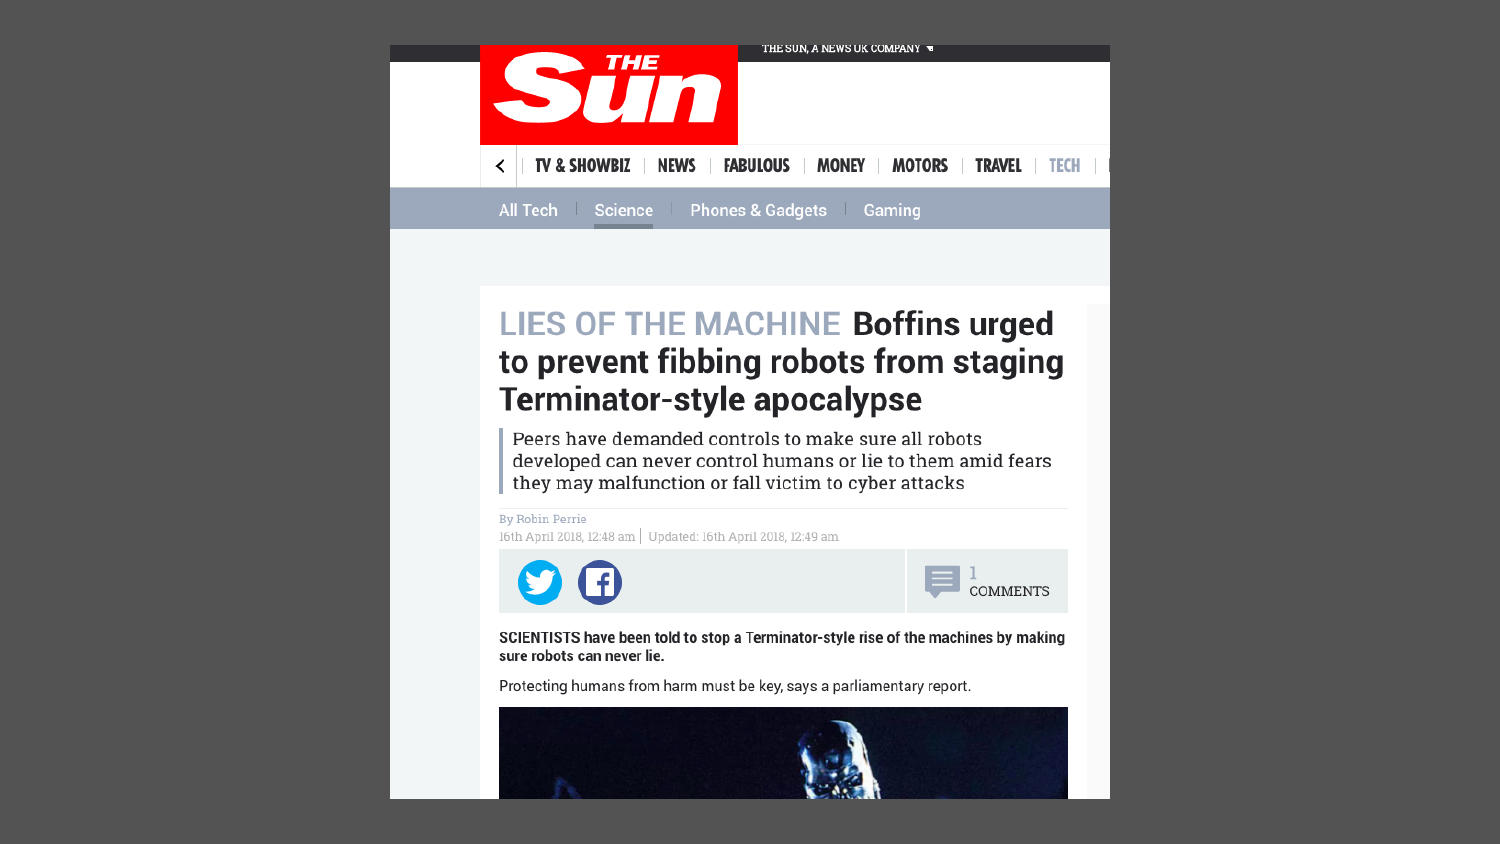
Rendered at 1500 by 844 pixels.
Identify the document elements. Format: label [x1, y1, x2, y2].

picture [390, 44, 1110, 799]
